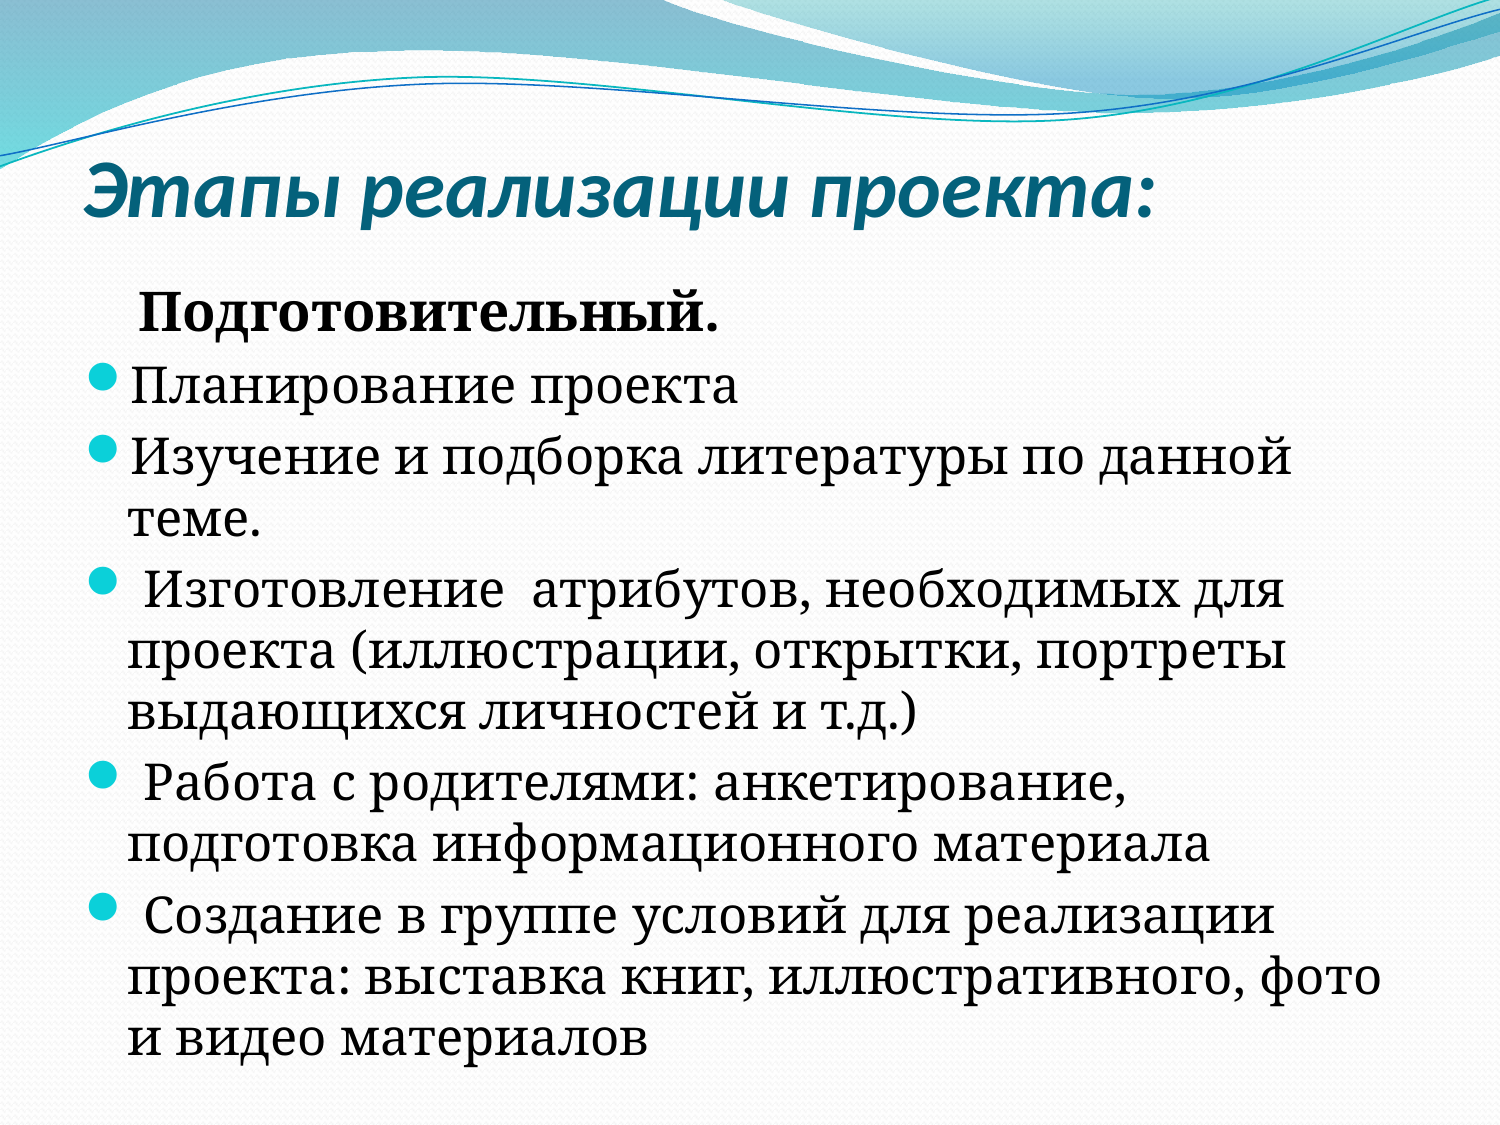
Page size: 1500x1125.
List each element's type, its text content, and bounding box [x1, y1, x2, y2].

title Этапы реализации проекта: [82, 46, 1432, 235]
list Подготовительный. Планирование проекта Изучение и подборка литературы по данной теме. Изготовление атрибутов, необходимых для проекта (иллюстрации, открытки, портреты выдающихся личностей и т.д.) Работа с родителями: анкетирование, подготовка информационного материала Создание в группе условий для реализации проекта: выставка книг, иллюстративного, фото и видео материалов [70, 269, 1421, 1076]
